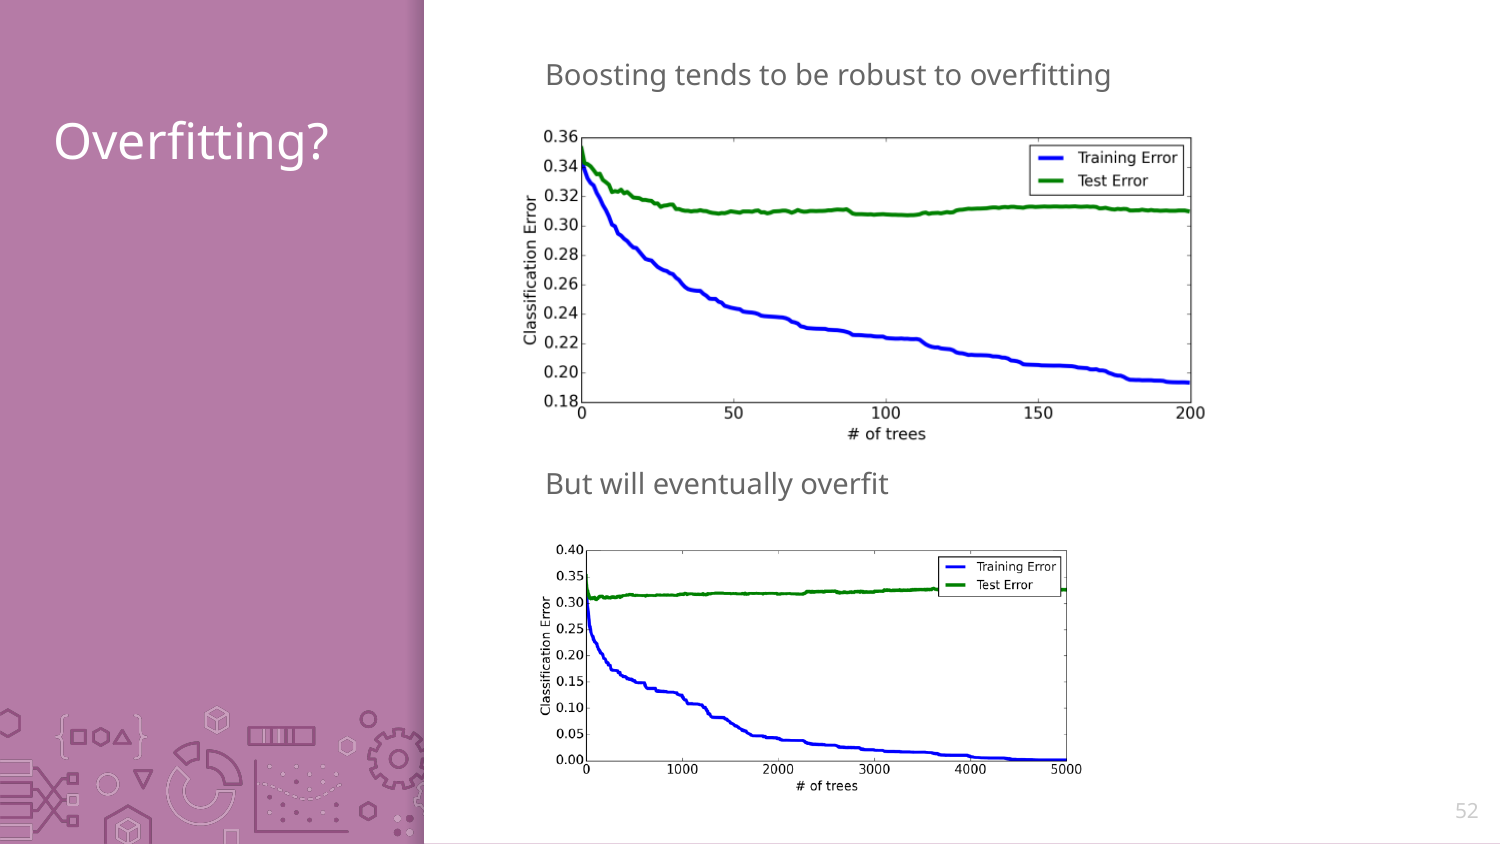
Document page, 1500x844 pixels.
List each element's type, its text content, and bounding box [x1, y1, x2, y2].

picture [506, 101, 1220, 458]
slide_number 52 [1403, 779, 1494, 844]
title Overfitting? [38, 94, 375, 748]
list Boosting tends to be robust to overfitting But will eventually overfit [506, 36, 1425, 690]
picture [0, 701, 424, 844]
picture [526, 522, 1094, 806]
